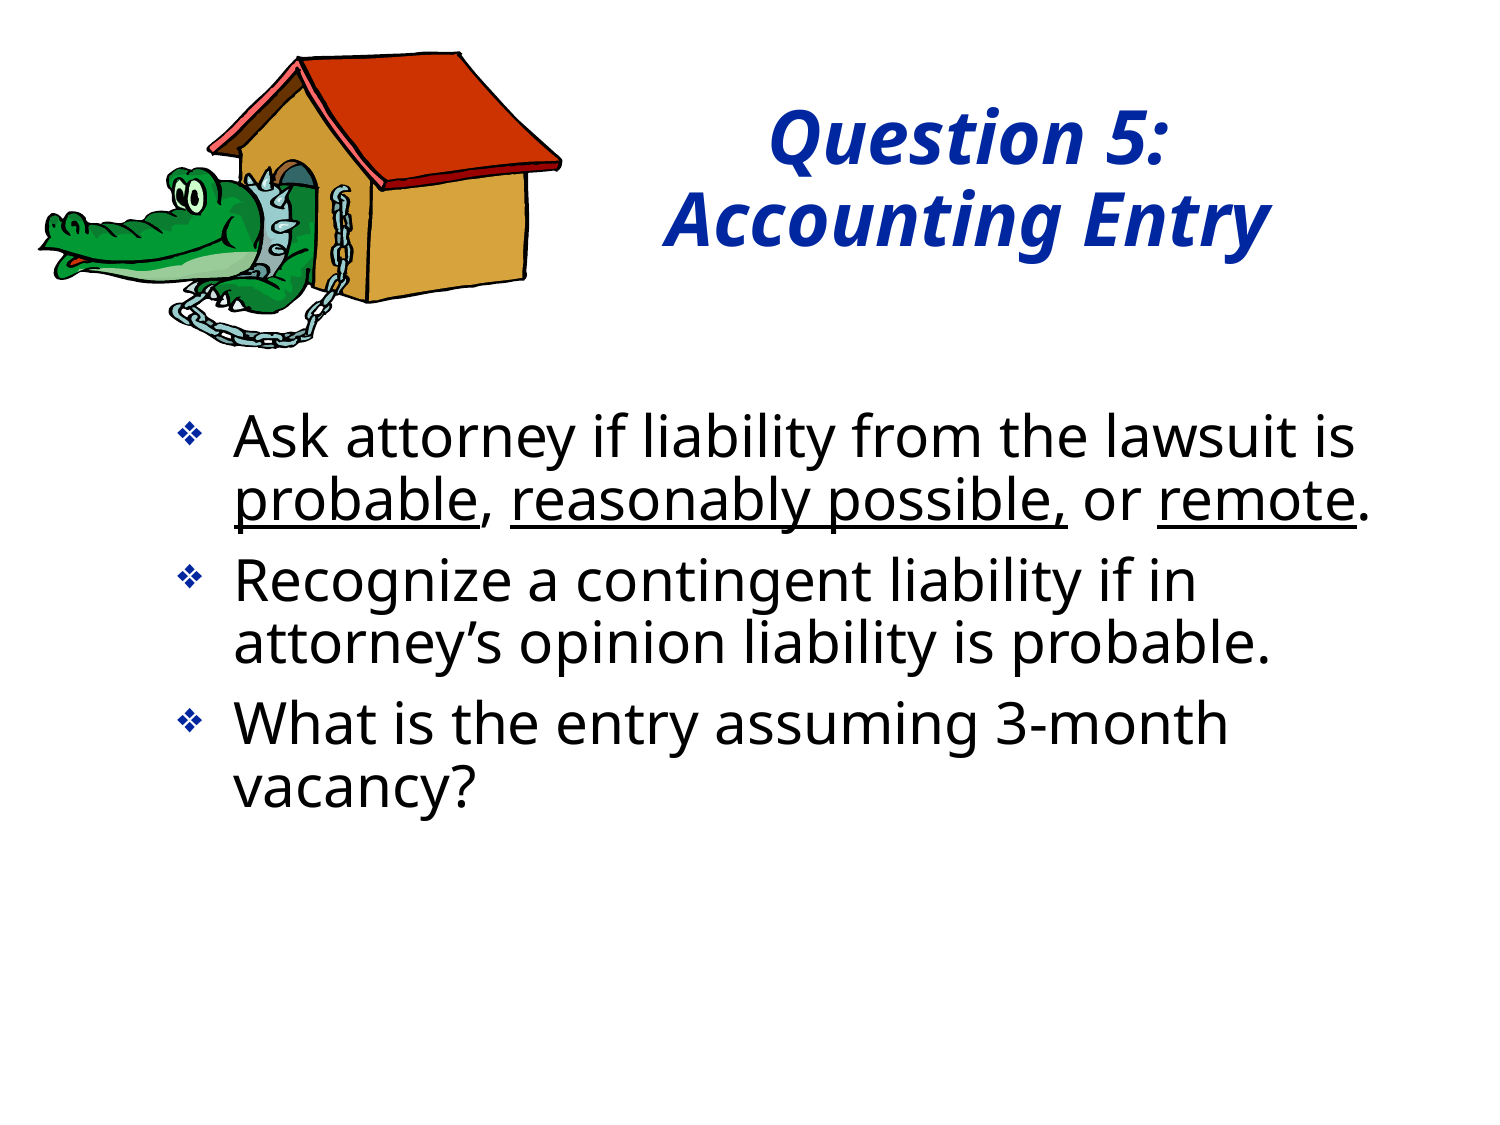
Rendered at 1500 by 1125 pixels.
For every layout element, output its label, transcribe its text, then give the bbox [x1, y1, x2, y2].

list Ask attorney if liability from the lawsuit is probable, reasonably possible, or remote. Recognize a contingent liability if in attorney’s opinion liability is probable. What is the entry assuming 3-month vacancy? [162, 399, 1400, 1075]
title Question 5: Accounting Entry [562, 87, 1375, 275]
